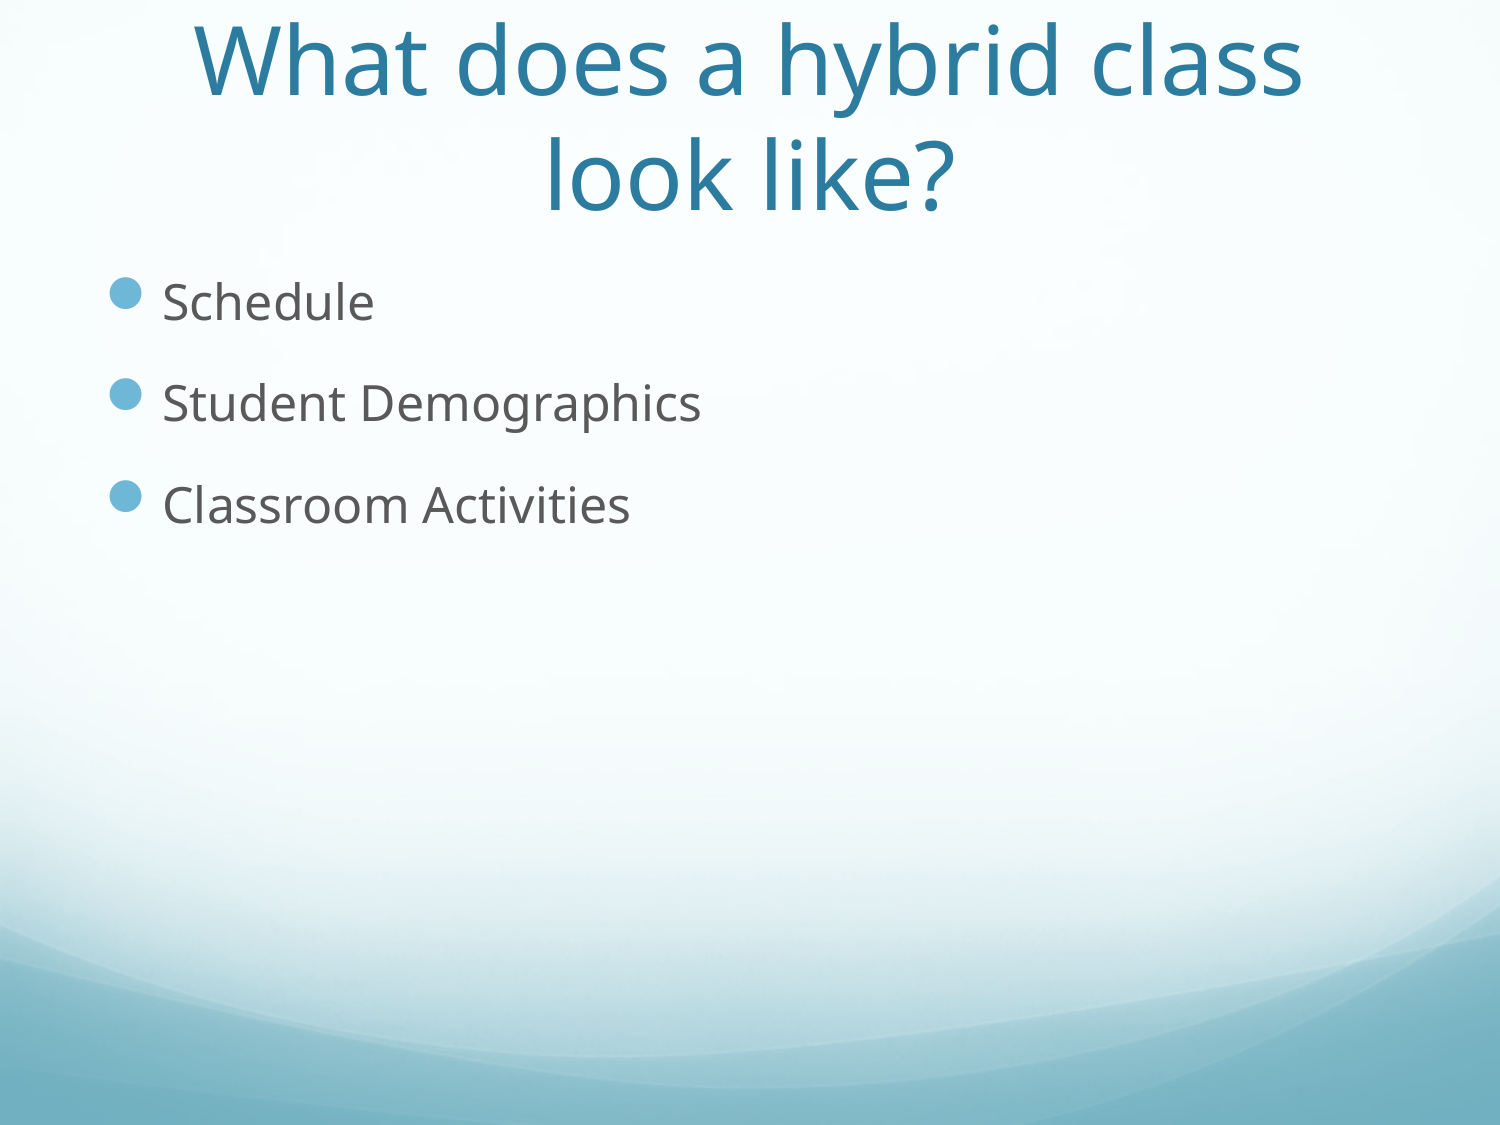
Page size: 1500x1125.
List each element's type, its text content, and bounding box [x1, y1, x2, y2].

title What does a hybrid class look like? [90, 17, 1410, 237]
list Schedule Student Demographics Classroom Activities [90, 262, 1410, 975]
